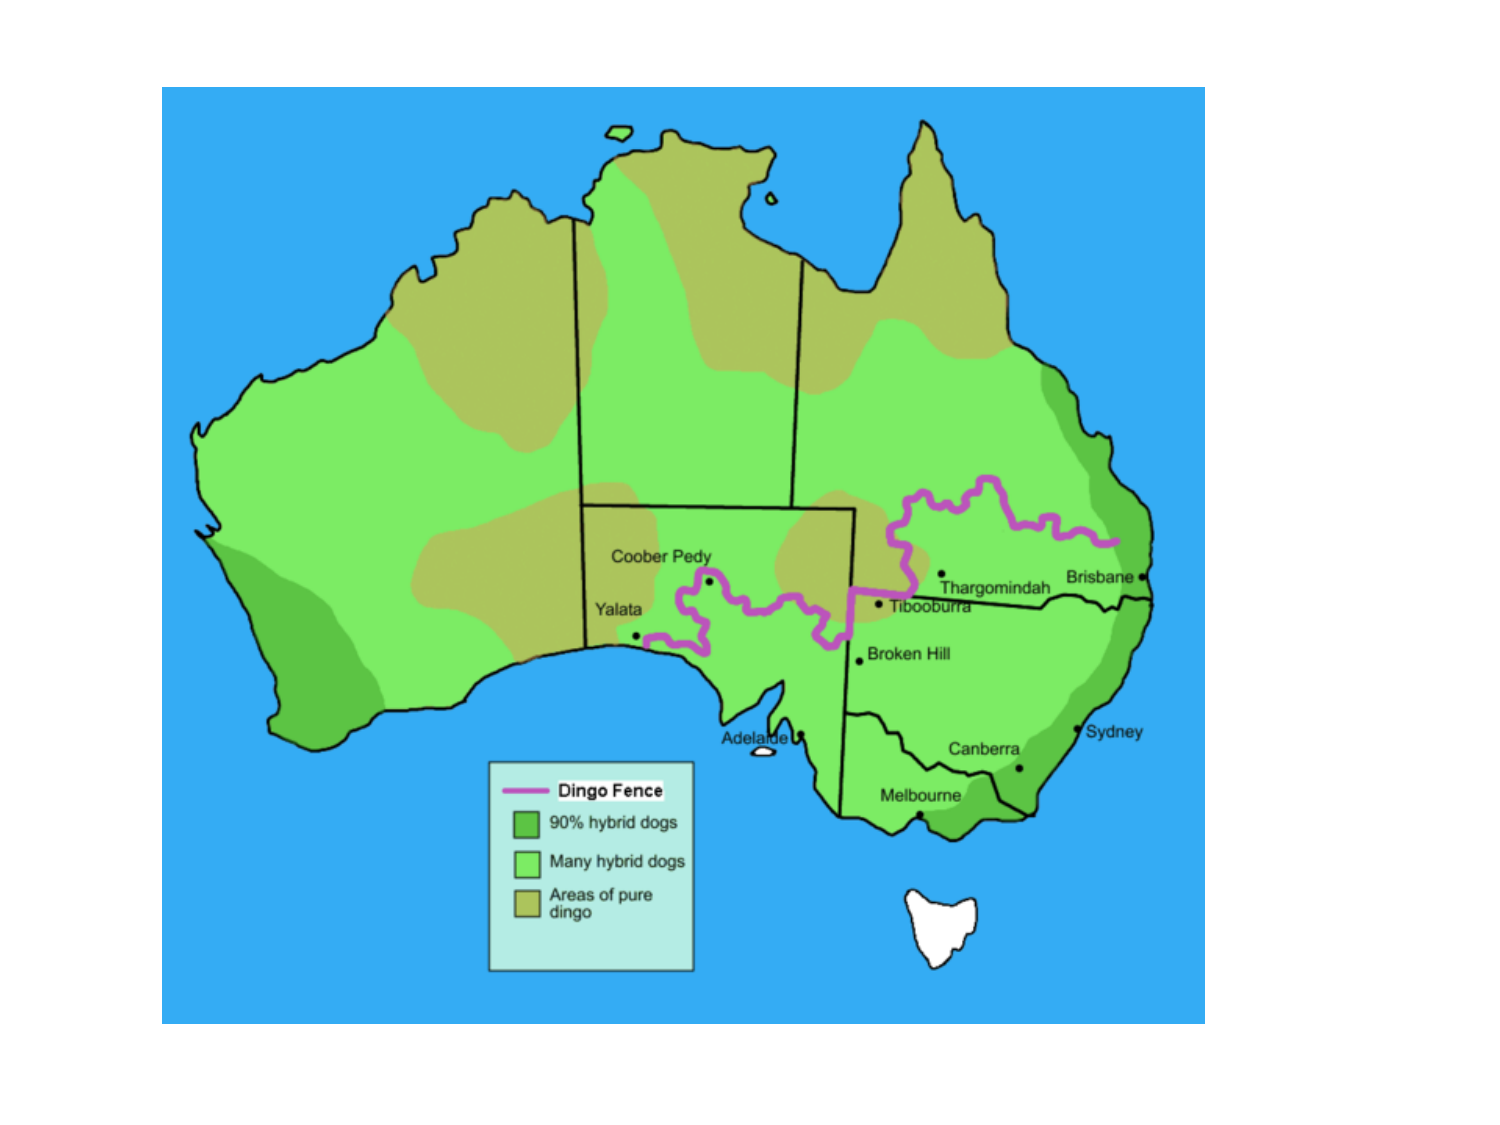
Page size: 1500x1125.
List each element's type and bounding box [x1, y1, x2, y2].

picture [162, 87, 1205, 1024]
